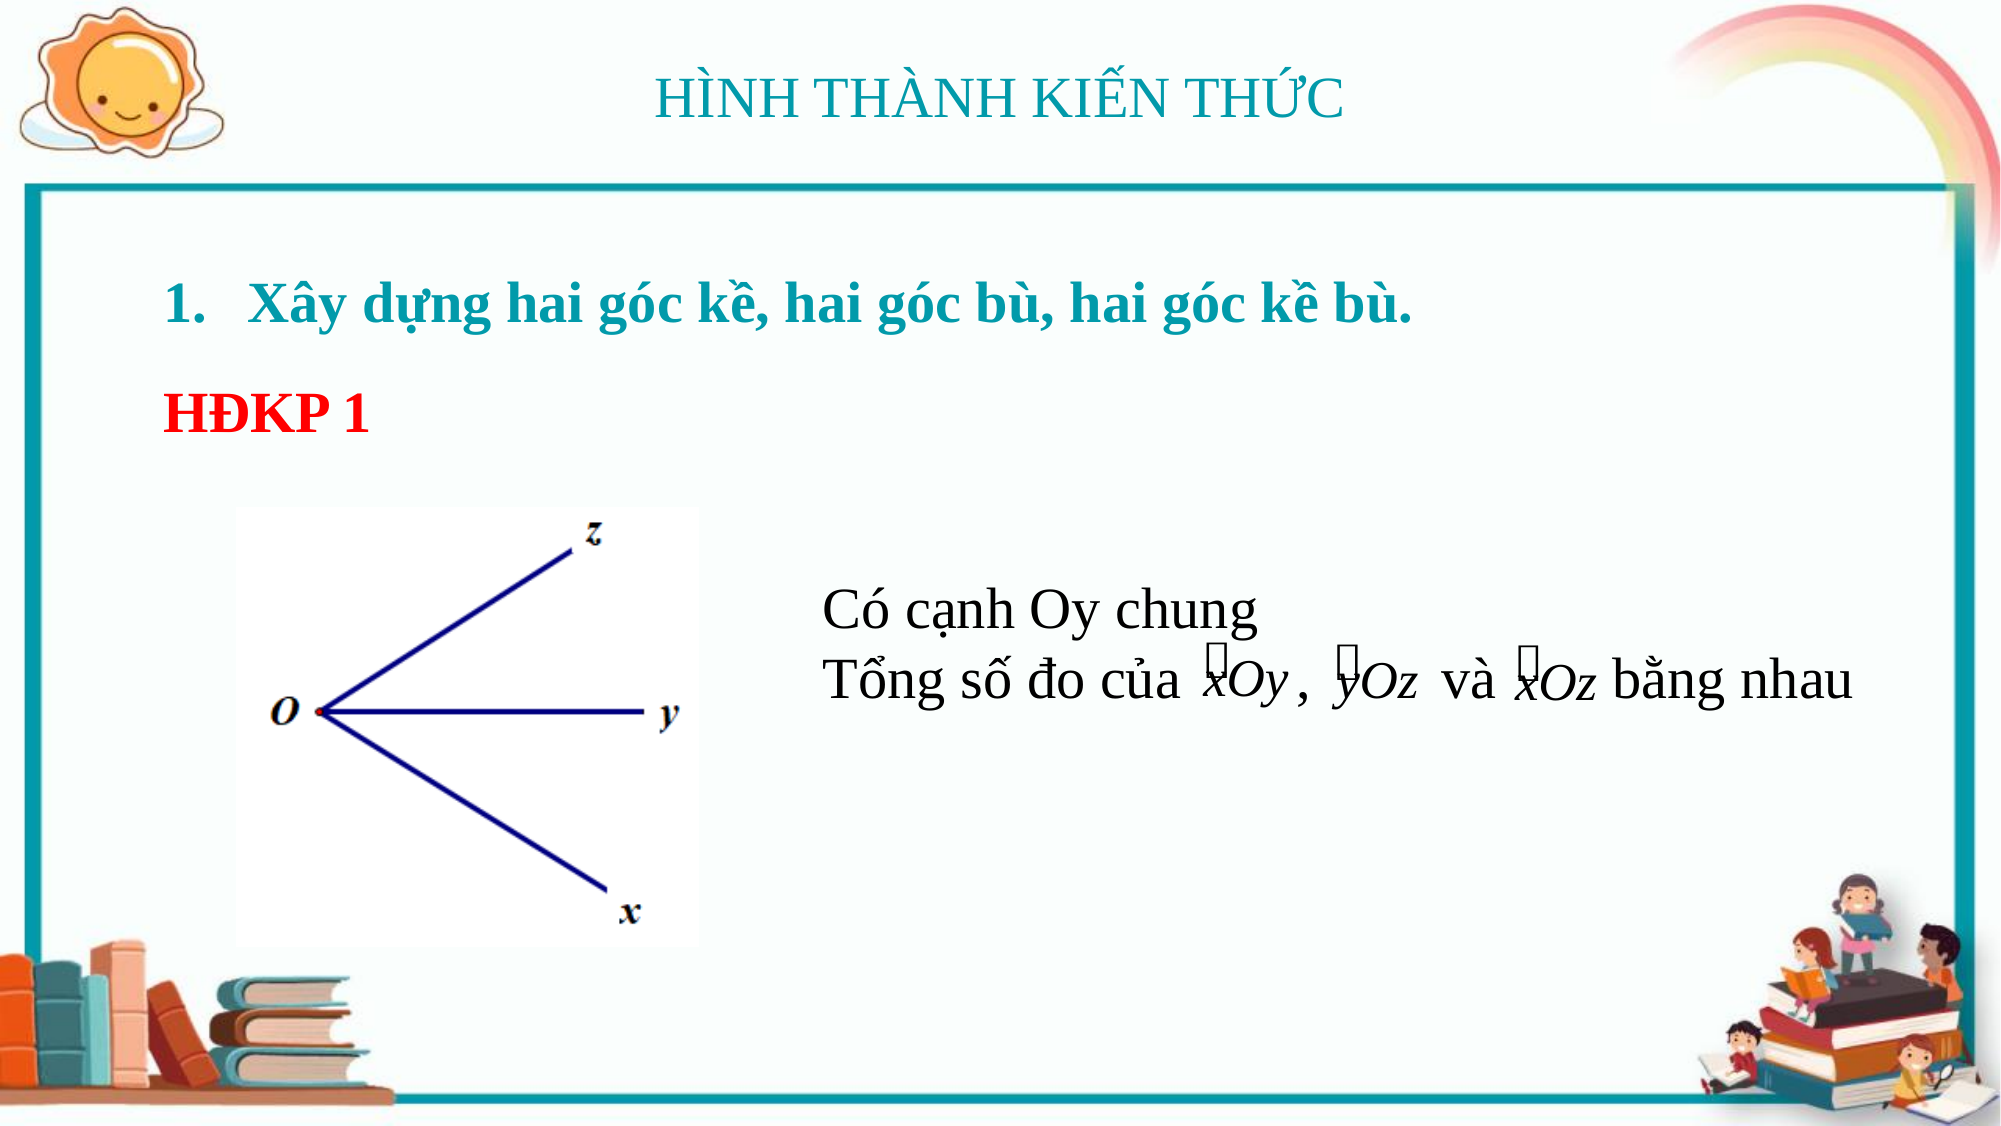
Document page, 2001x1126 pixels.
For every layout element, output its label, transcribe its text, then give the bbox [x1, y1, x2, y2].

picture [0, 0, 2001, 1126]
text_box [236, 507, 699, 947]
text_box Xây dựng hai góc kề, hai góc bù, hai góc kề bù. [148, 256, 1834, 342]
text_box HÌNH THÀNH KIẾN THỨC [640, 59, 1360, 130]
text_box [1834, 390, 2001, 399]
text_box HĐKP 1 [148, 367, 1834, 452]
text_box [807, 562, 1982, 722]
